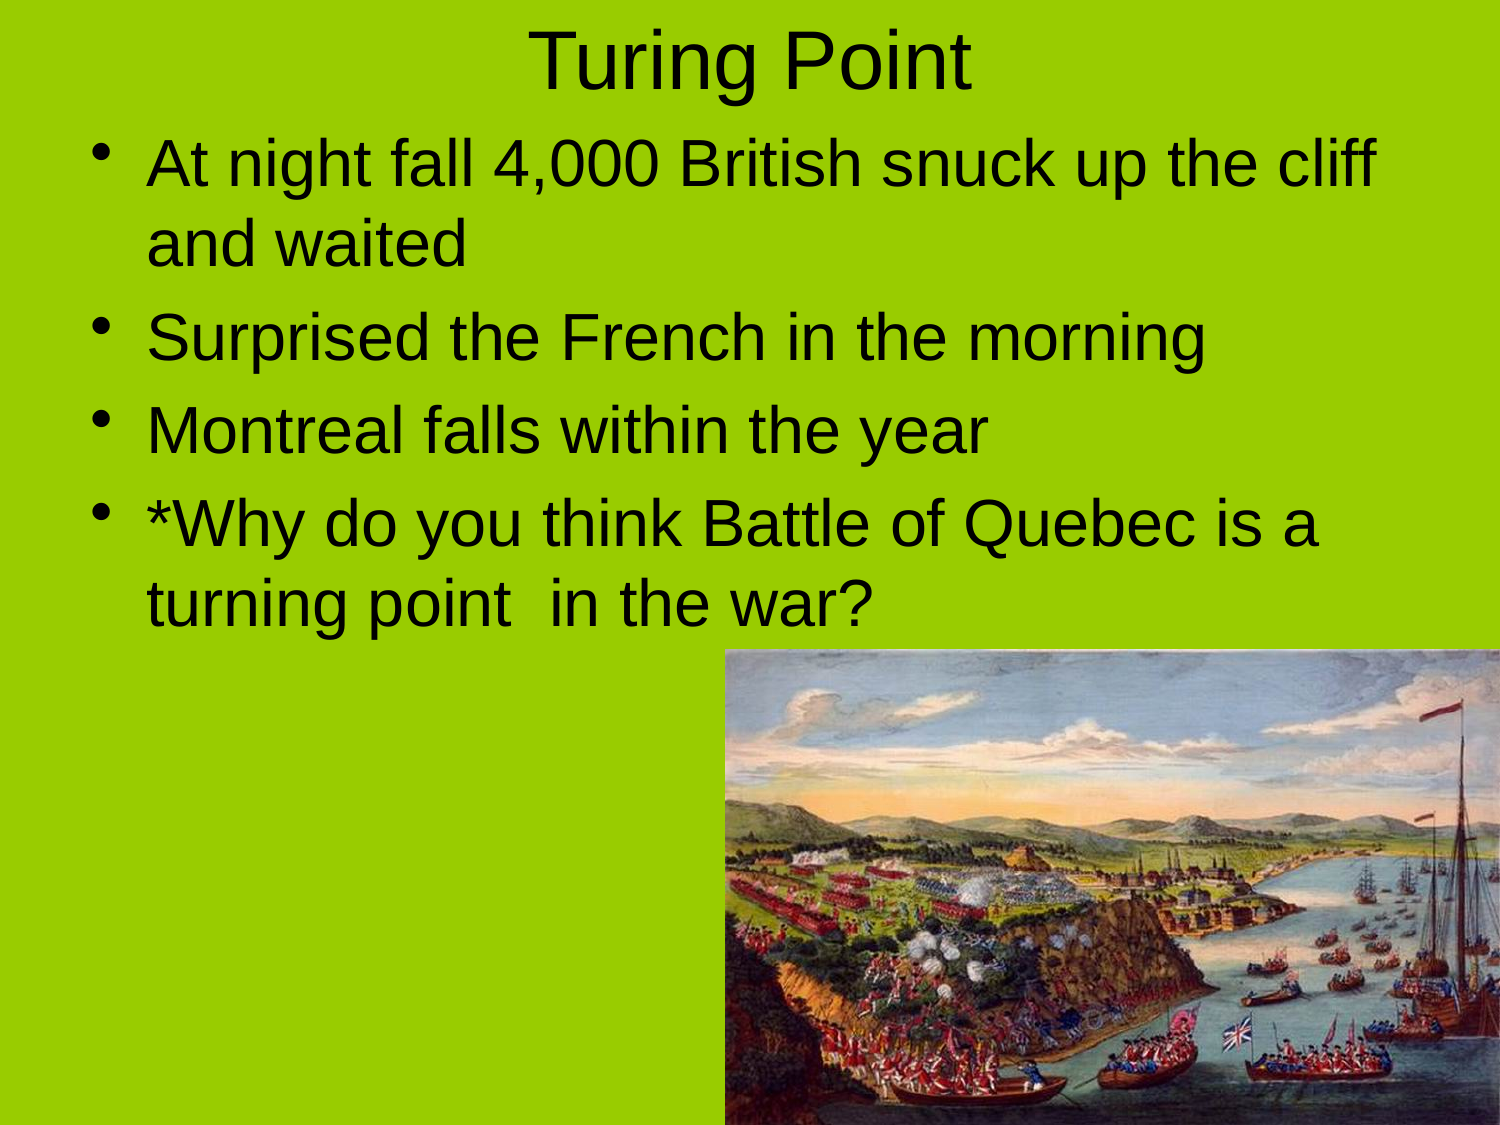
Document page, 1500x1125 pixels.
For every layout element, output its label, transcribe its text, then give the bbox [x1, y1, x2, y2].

list At night fall 4,000 British snuck up the cliff and waited Surprised the French in the morning Montreal falls within the year *Why do you think Battle of Quebec is a turning point in the war? [75, 112, 1425, 1005]
picture [724, 649, 1500, 1125]
title Turing Point [75, 0, 1425, 112]
